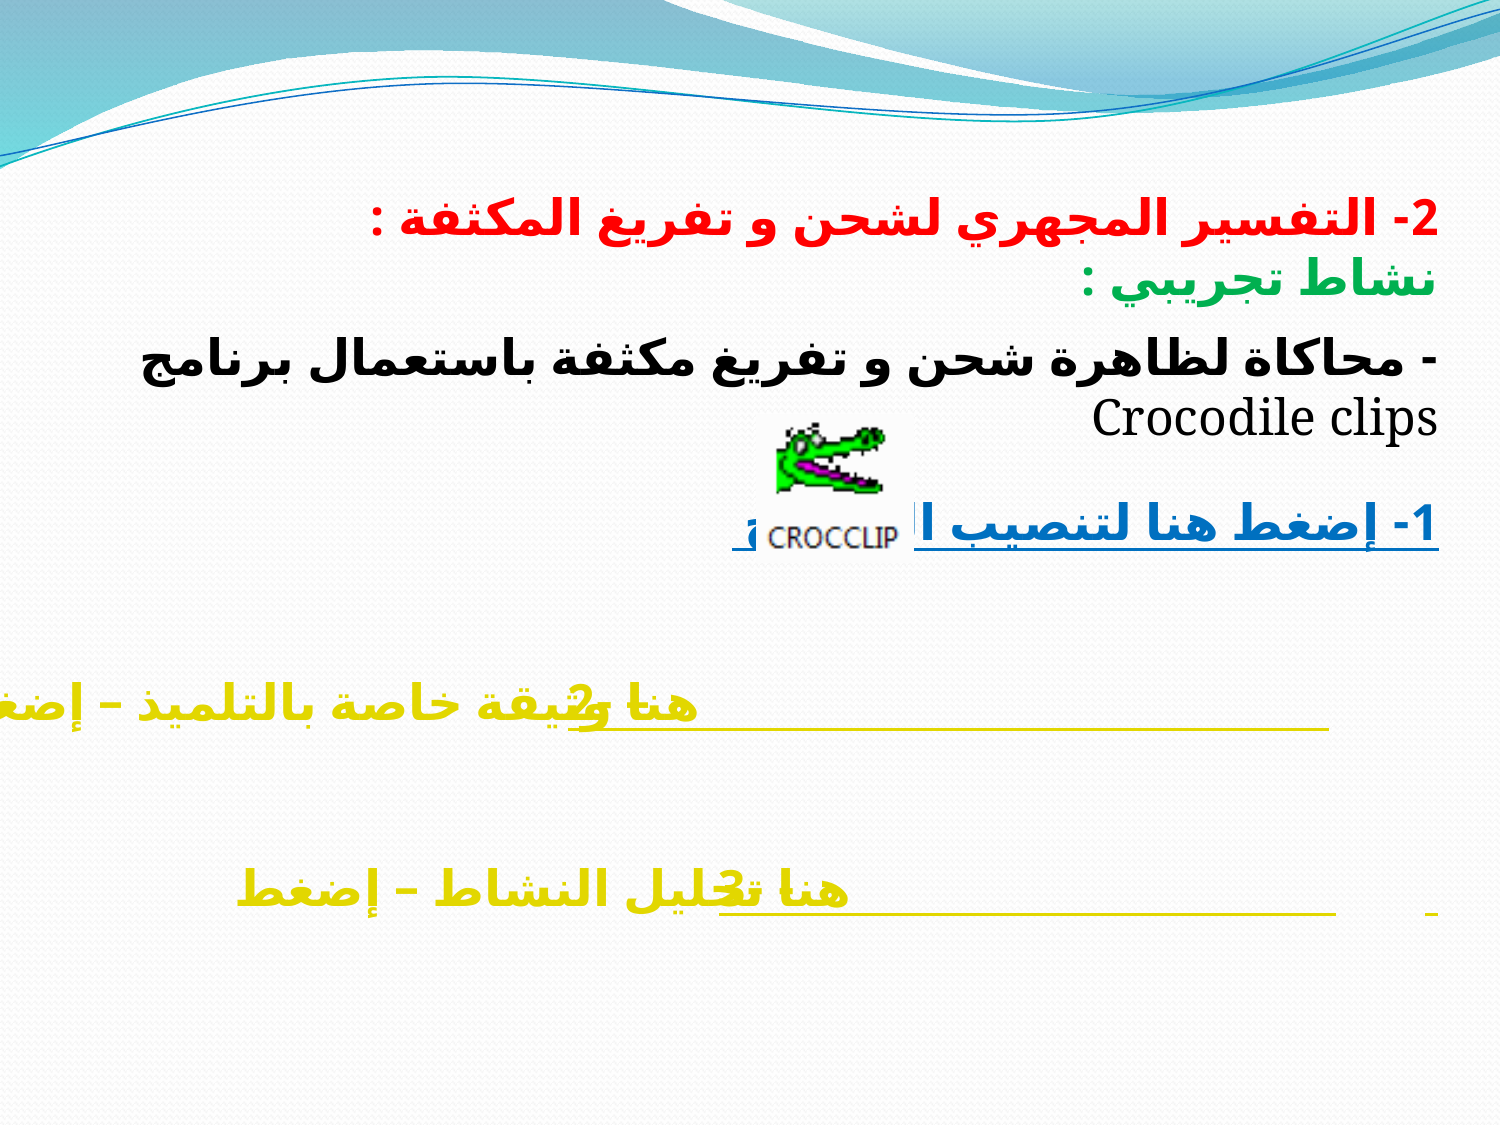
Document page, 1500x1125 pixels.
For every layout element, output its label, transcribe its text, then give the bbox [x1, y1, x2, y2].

picture [755, 413, 915, 563]
text_box 2- التفسير المجهري لشحن و تفريغ المكثفة : نشاط تجريبي : - محاكاة لظاهرة شحن و تفريغ مكثفة باستعمال برنامج Crocodile clips 1- إضغط هنا لتنصيب البرنامج 2- وثيقة خاصة بالتلميذ – إضغط هنا – 3- تحليل النشاط – إضغط هنا - [46, 58, 1454, 1125]
